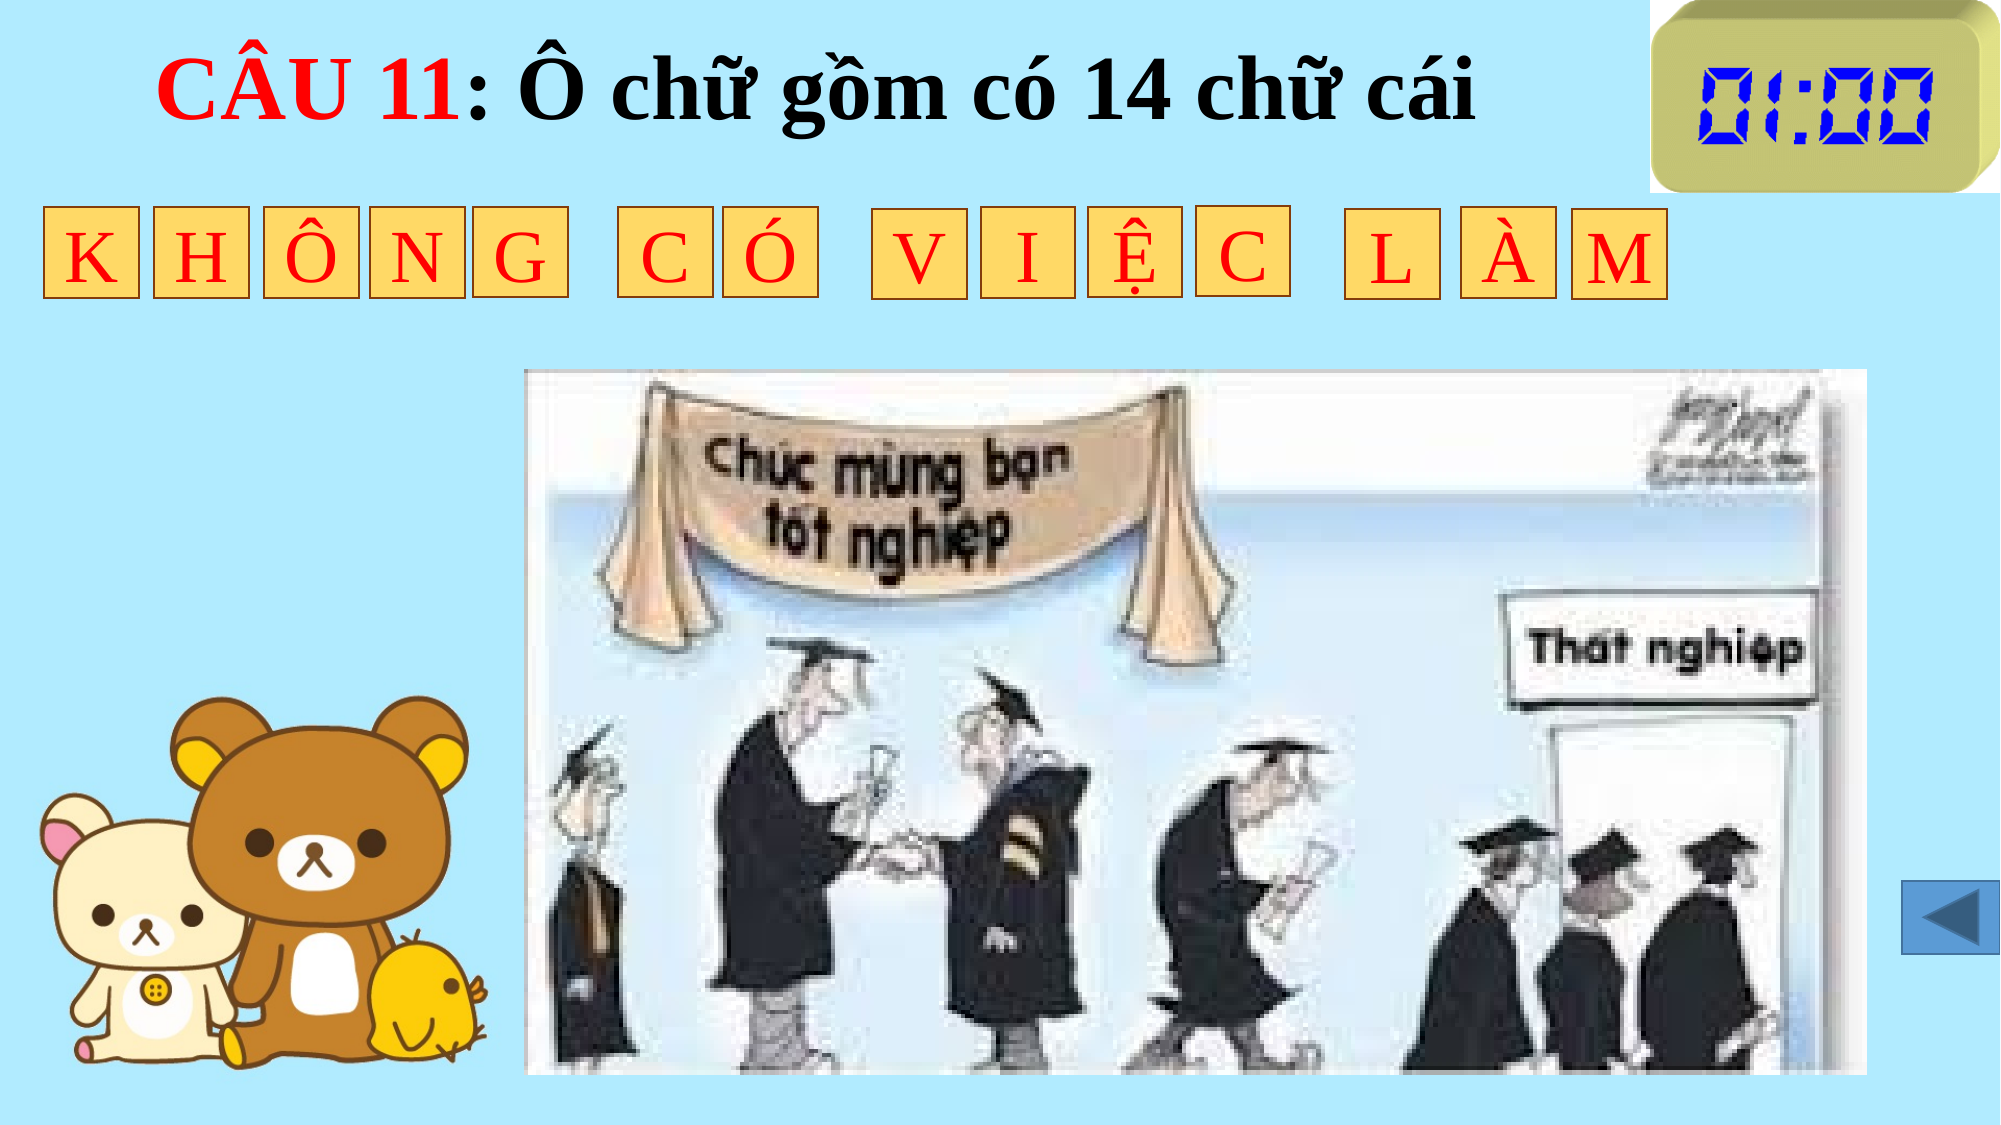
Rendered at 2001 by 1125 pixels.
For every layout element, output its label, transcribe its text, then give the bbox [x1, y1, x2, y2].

title CÂU 11: Ô chữ gồm có 14 chữ cái [139, 0, 1865, 199]
text_box M [1571, 208, 1668, 300]
text_box V [871, 208, 968, 300]
text_box N [369, 206, 466, 299]
text_box I [980, 206, 1076, 299]
text_box Ệ [1087, 206, 1183, 298]
text_box K [43, 206, 140, 299]
picture [0, 0, 2001, 1125]
text_box À [1460, 206, 1557, 299]
text_box C [1195, 205, 1291, 297]
text_box C [617, 206, 714, 298]
text_box G [472, 206, 569, 298]
text_box H [153, 206, 250, 299]
text_box [1901, 880, 2000, 955]
text_box Ó [722, 206, 819, 298]
text_box Ô [263, 206, 360, 299]
text_box L [1344, 208, 1441, 300]
